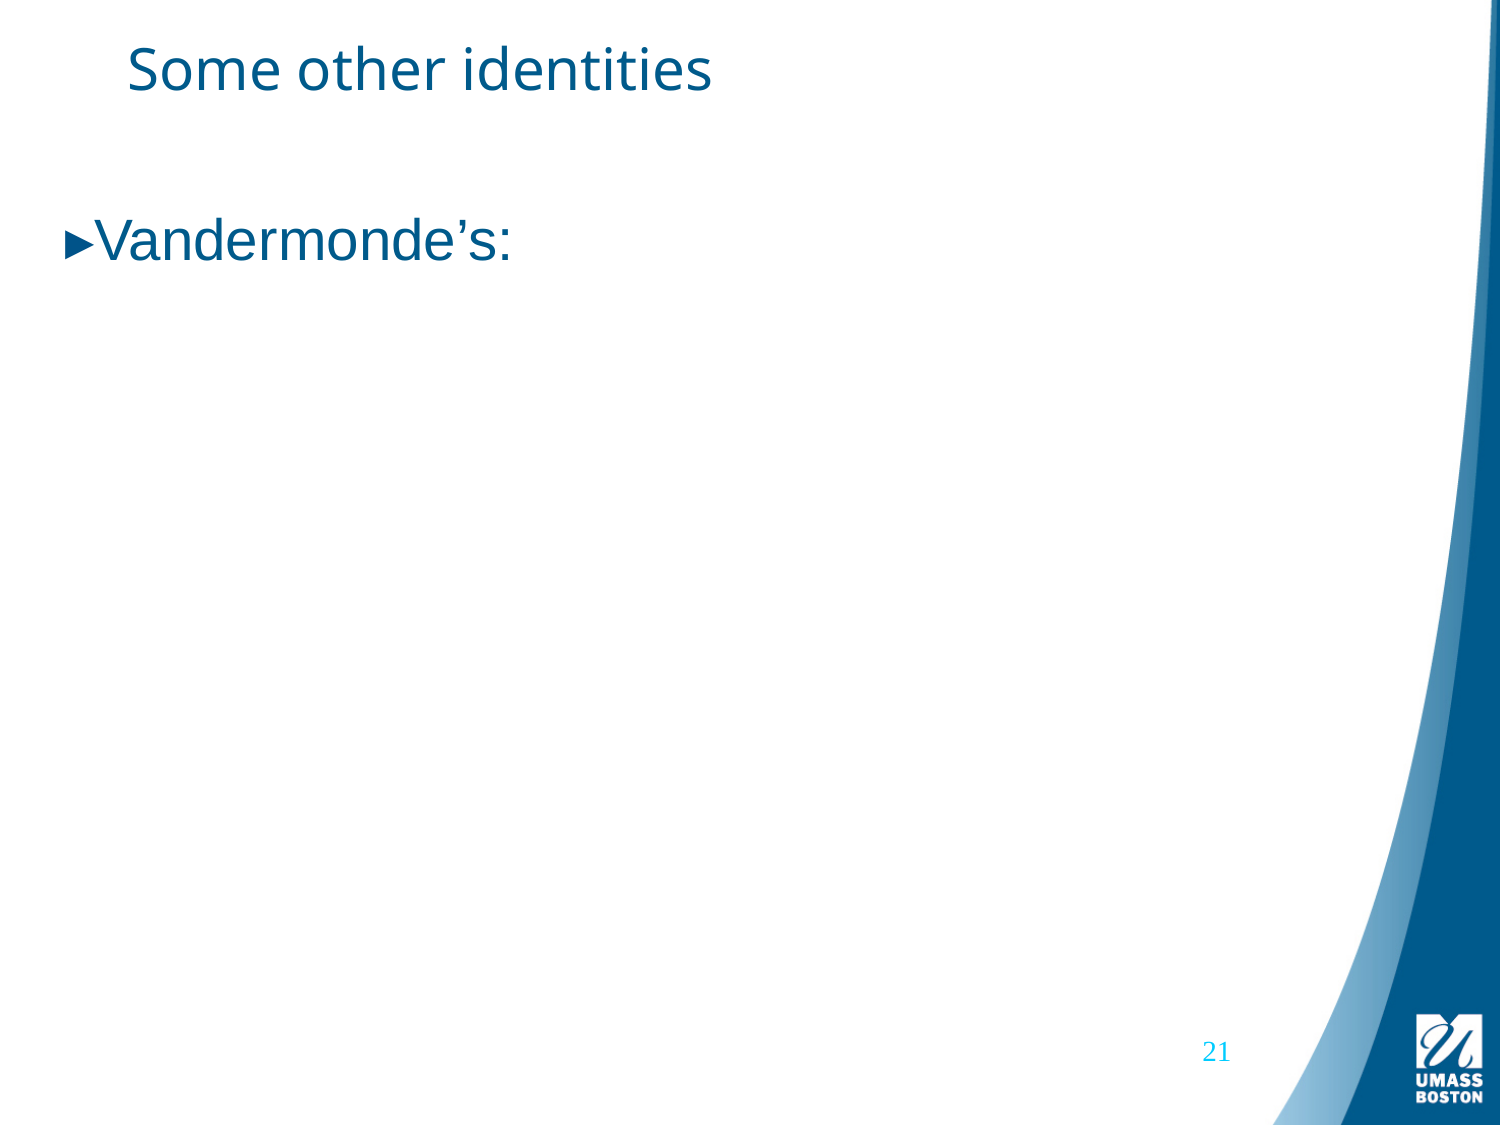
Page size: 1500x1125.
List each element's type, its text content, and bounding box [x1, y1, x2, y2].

picture [1452, 1100, 1461, 1107]
title Some other identities [112, 24, 1388, 113]
picture [0, 0, 1500, 1125]
picture [1461, 1100, 1476, 1105]
slide_number 21 [1187, 1025, 1500, 1100]
picture [1439, 1100, 1448, 1105]
